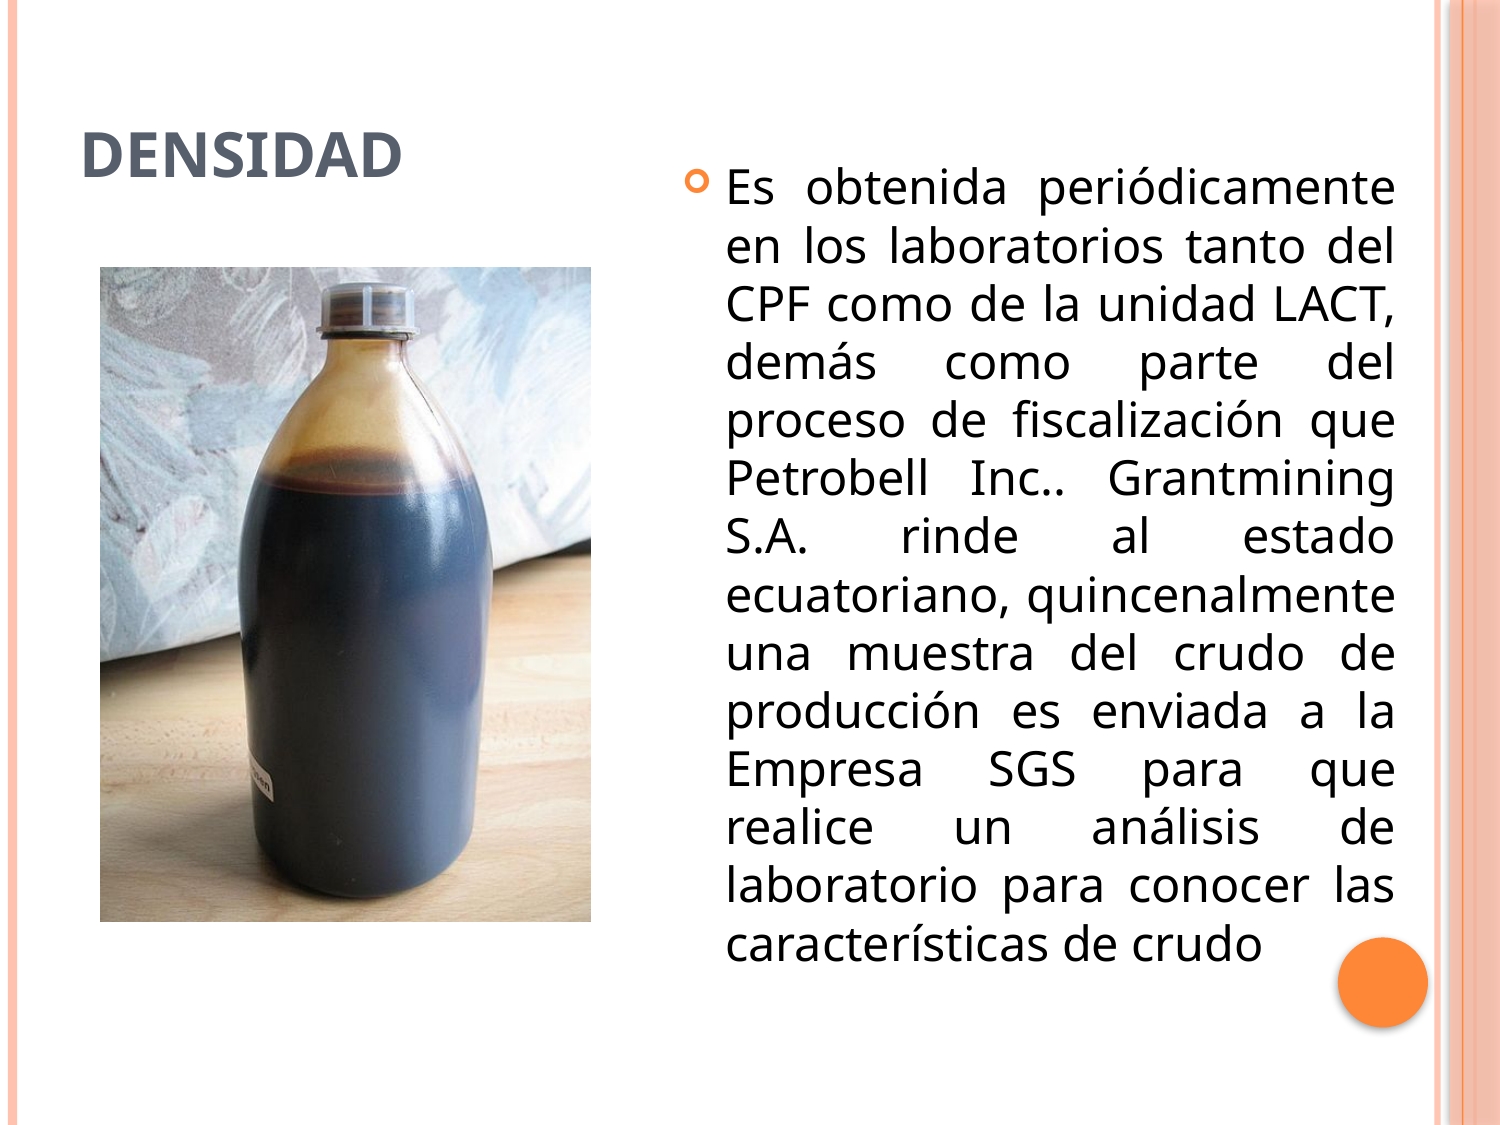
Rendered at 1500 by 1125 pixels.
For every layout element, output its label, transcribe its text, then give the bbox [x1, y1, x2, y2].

title Densidad [64, 54, 1290, 198]
list Es obtenida periódicamente en los laboratorios tanto del CPF como de la unidad LACT, demás como parte del proceso de fiscalización que Petrobell Inc.. Grantmining S.A. rinde al estado ecuatoriano, quincenalmente una muestra del crudo de producción es enviada a la Empresa SGS para que realice un análisis de laboratorio para conocer las características de crudo [667, 149, 1412, 1019]
picture [99, 266, 592, 922]
